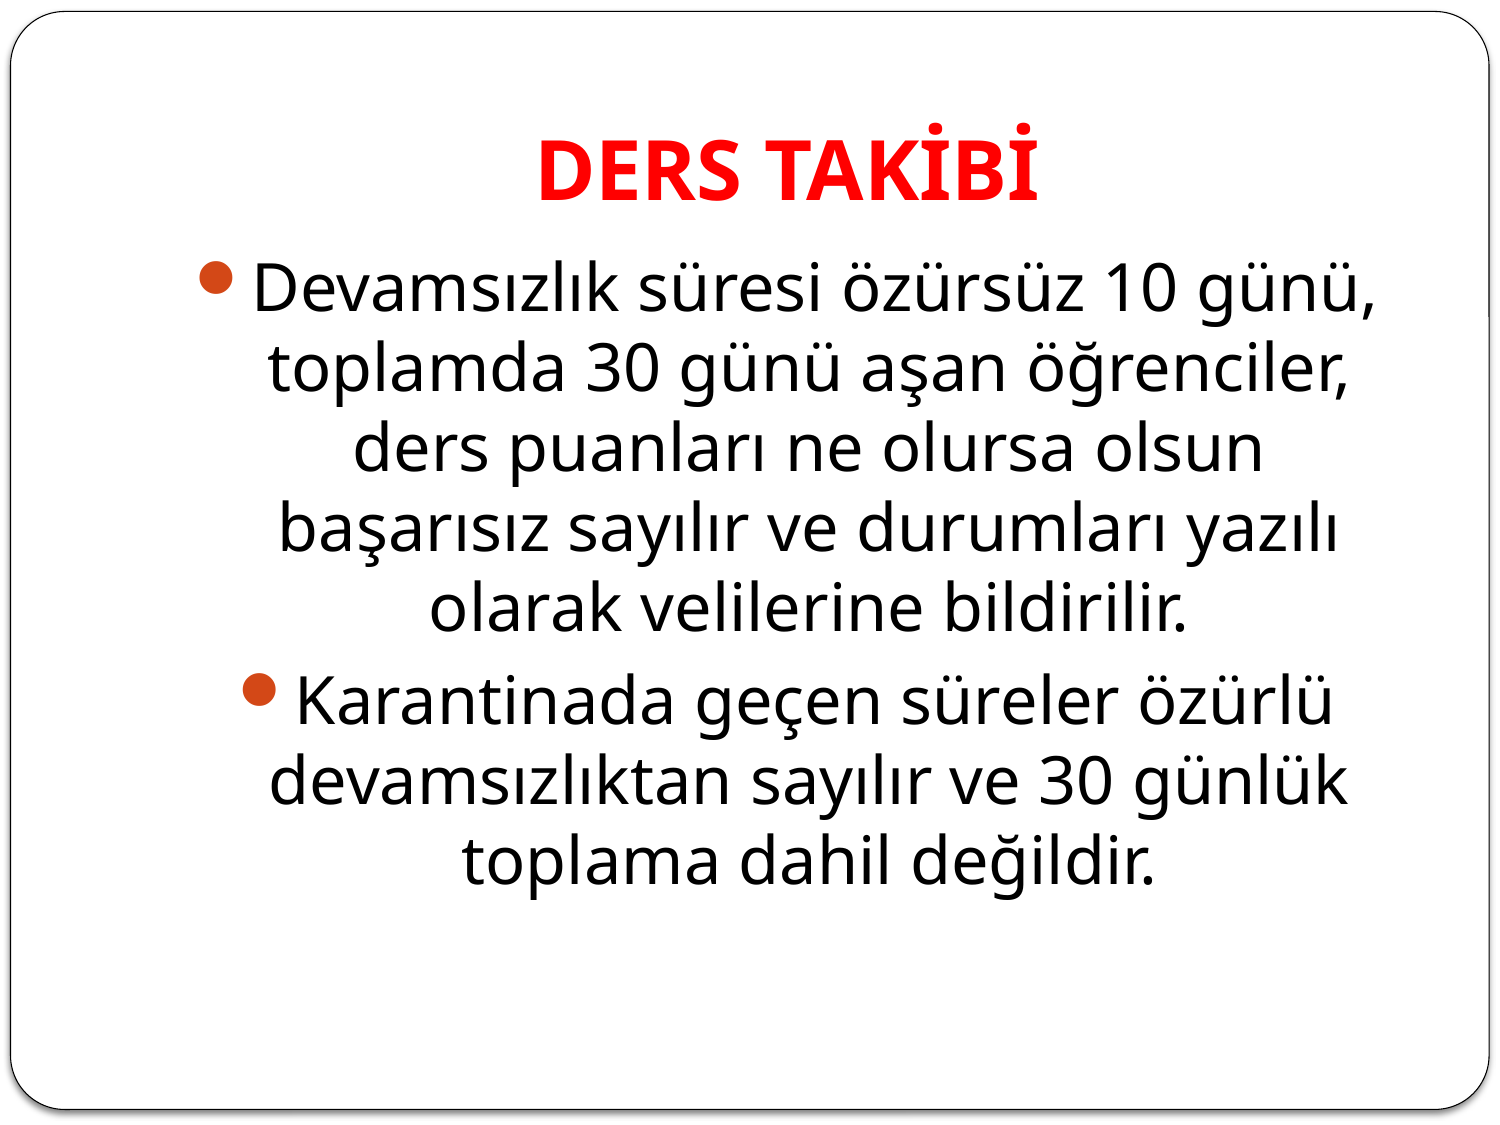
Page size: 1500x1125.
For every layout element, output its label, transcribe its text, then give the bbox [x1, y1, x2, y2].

list Devamsızlık süresi özürsüz 10 günü, toplamda 30 günü aşan öğrenciler, ders puanları ne olursa olsun başarısız sayılır ve durumları yazılı olarak velilerine bildirilir. Karantinada geçen süreler özürlü devamsızlıktan sayılır ve 30 günlük toplama dahil değildir. [150, 237, 1425, 988]
title DERS TAKİBİ [150, 45, 1425, 233]
